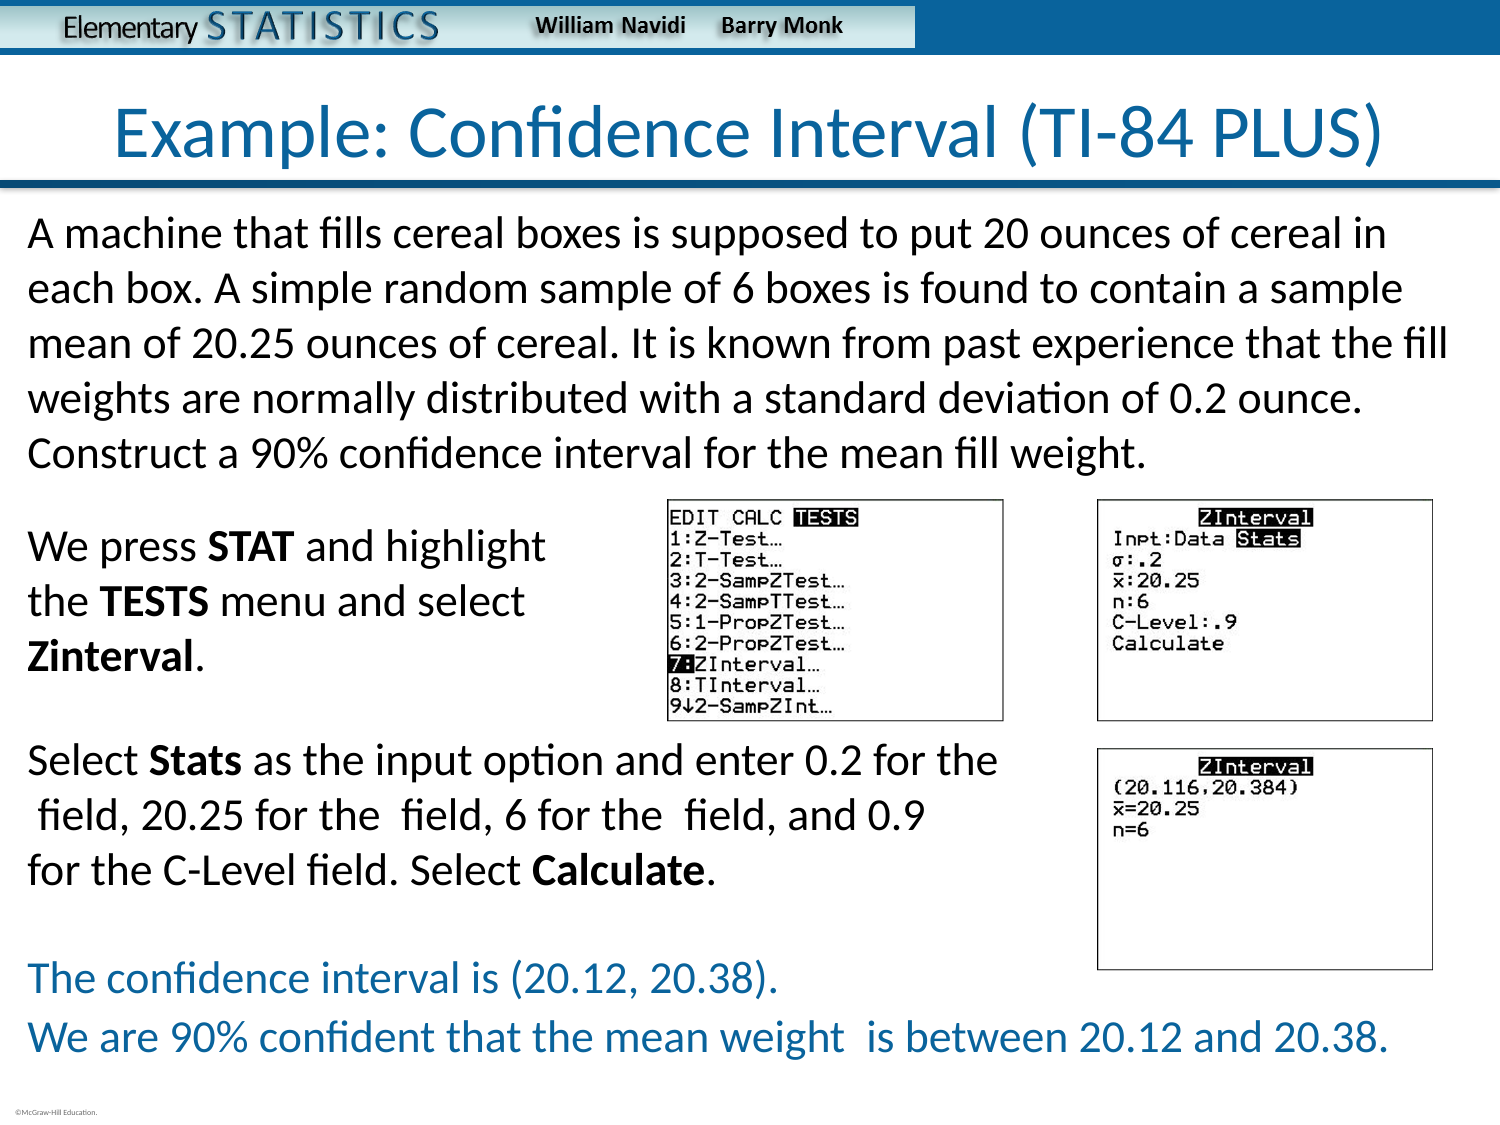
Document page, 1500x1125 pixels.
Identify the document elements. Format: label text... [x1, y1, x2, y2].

title Example: Confidence Interval (TI-84 PLUS) [0, 75, 1500, 175]
picture [0, 0, 1500, 73]
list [667, 499, 1433, 1001]
